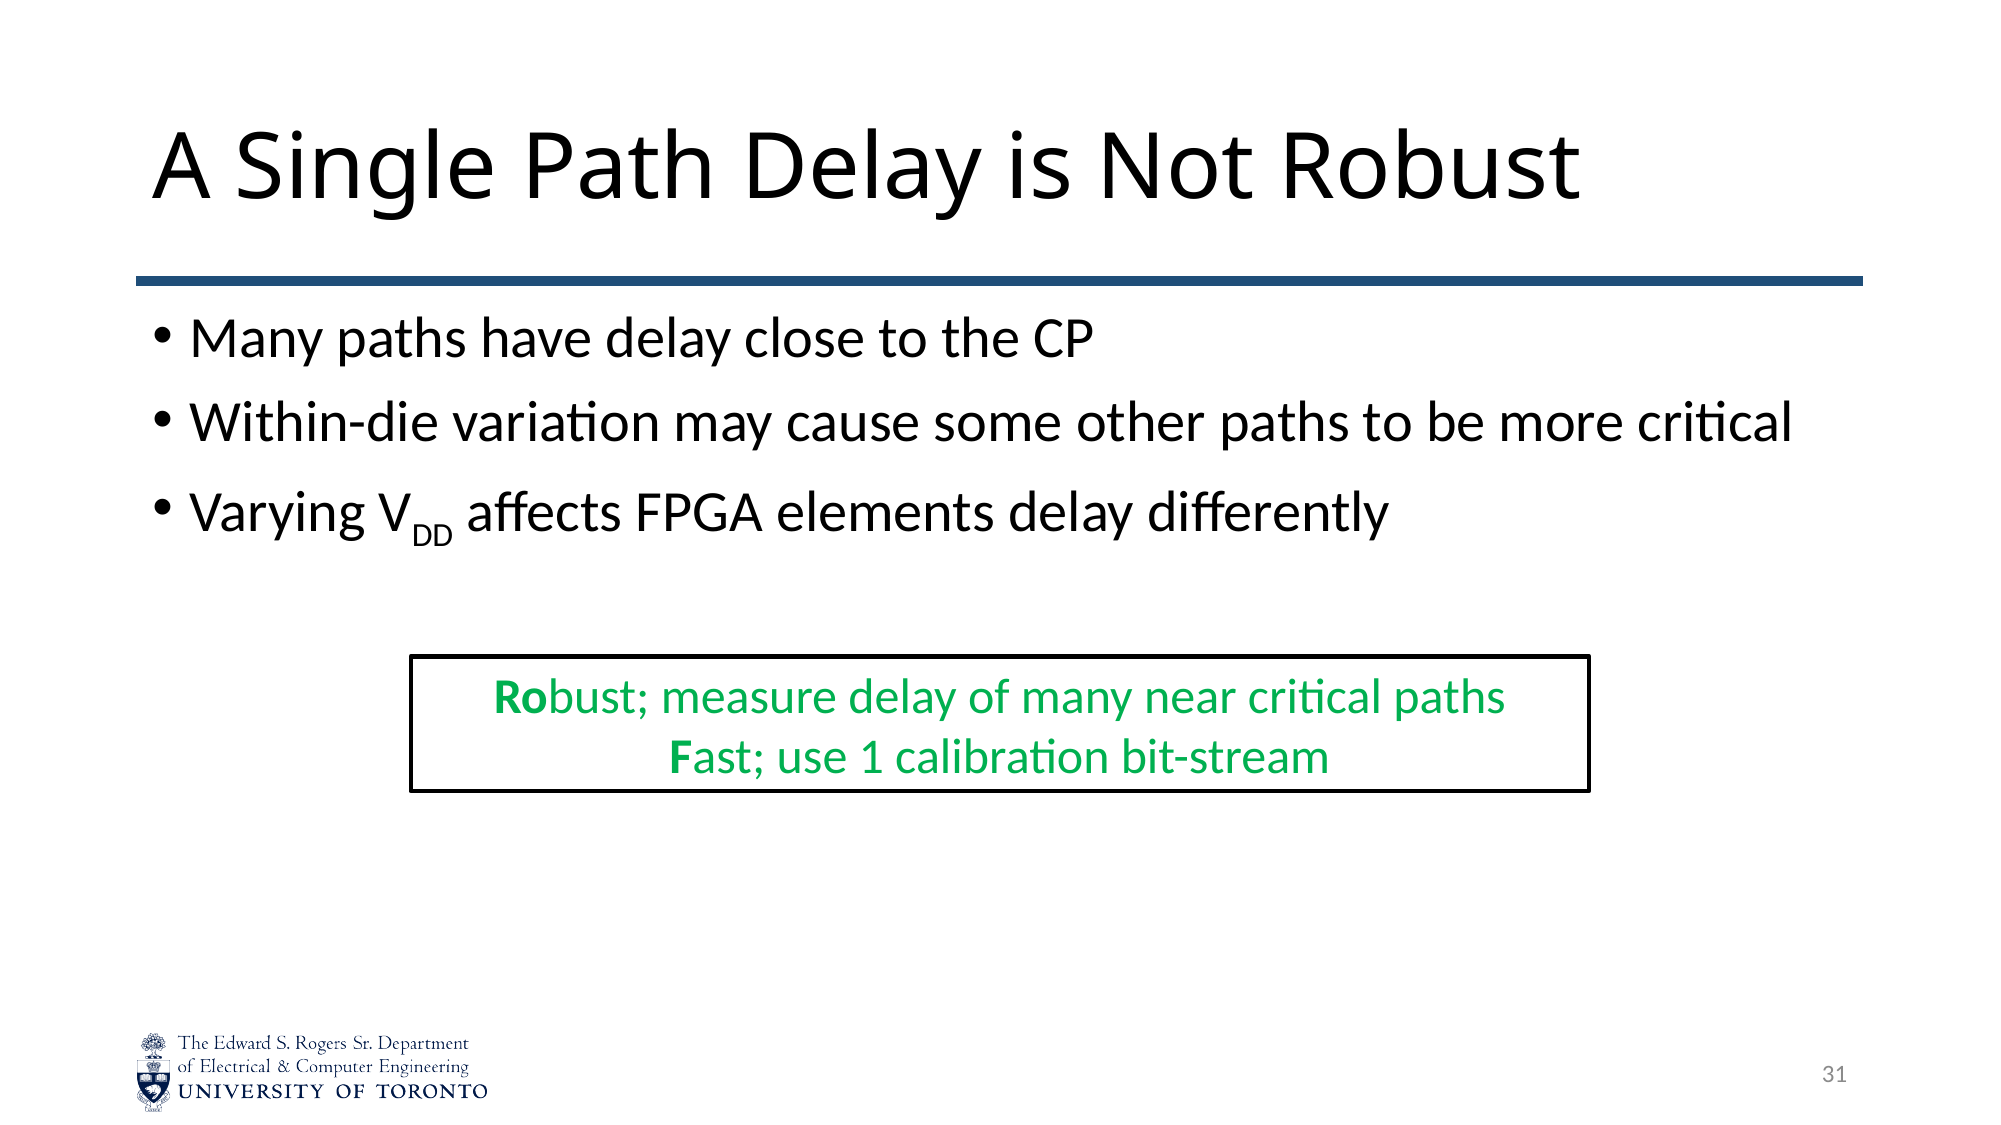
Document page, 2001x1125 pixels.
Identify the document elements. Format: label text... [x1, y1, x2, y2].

slide_number 31 [1412, 1042, 1863, 1103]
title A Single Path Delay is Not Robust [137, 59, 1863, 278]
list Many paths have delay close to the CP Within-die variation may cause some other paths to be more critical Varying VDD affects FPGA elements delay differently [137, 299, 1863, 1014]
picture [137, 1033, 487, 1112]
text_box Robust; measure delay of many near critical paths Fast; use 1 calibration bit-stream [410, 656, 1589, 792]
